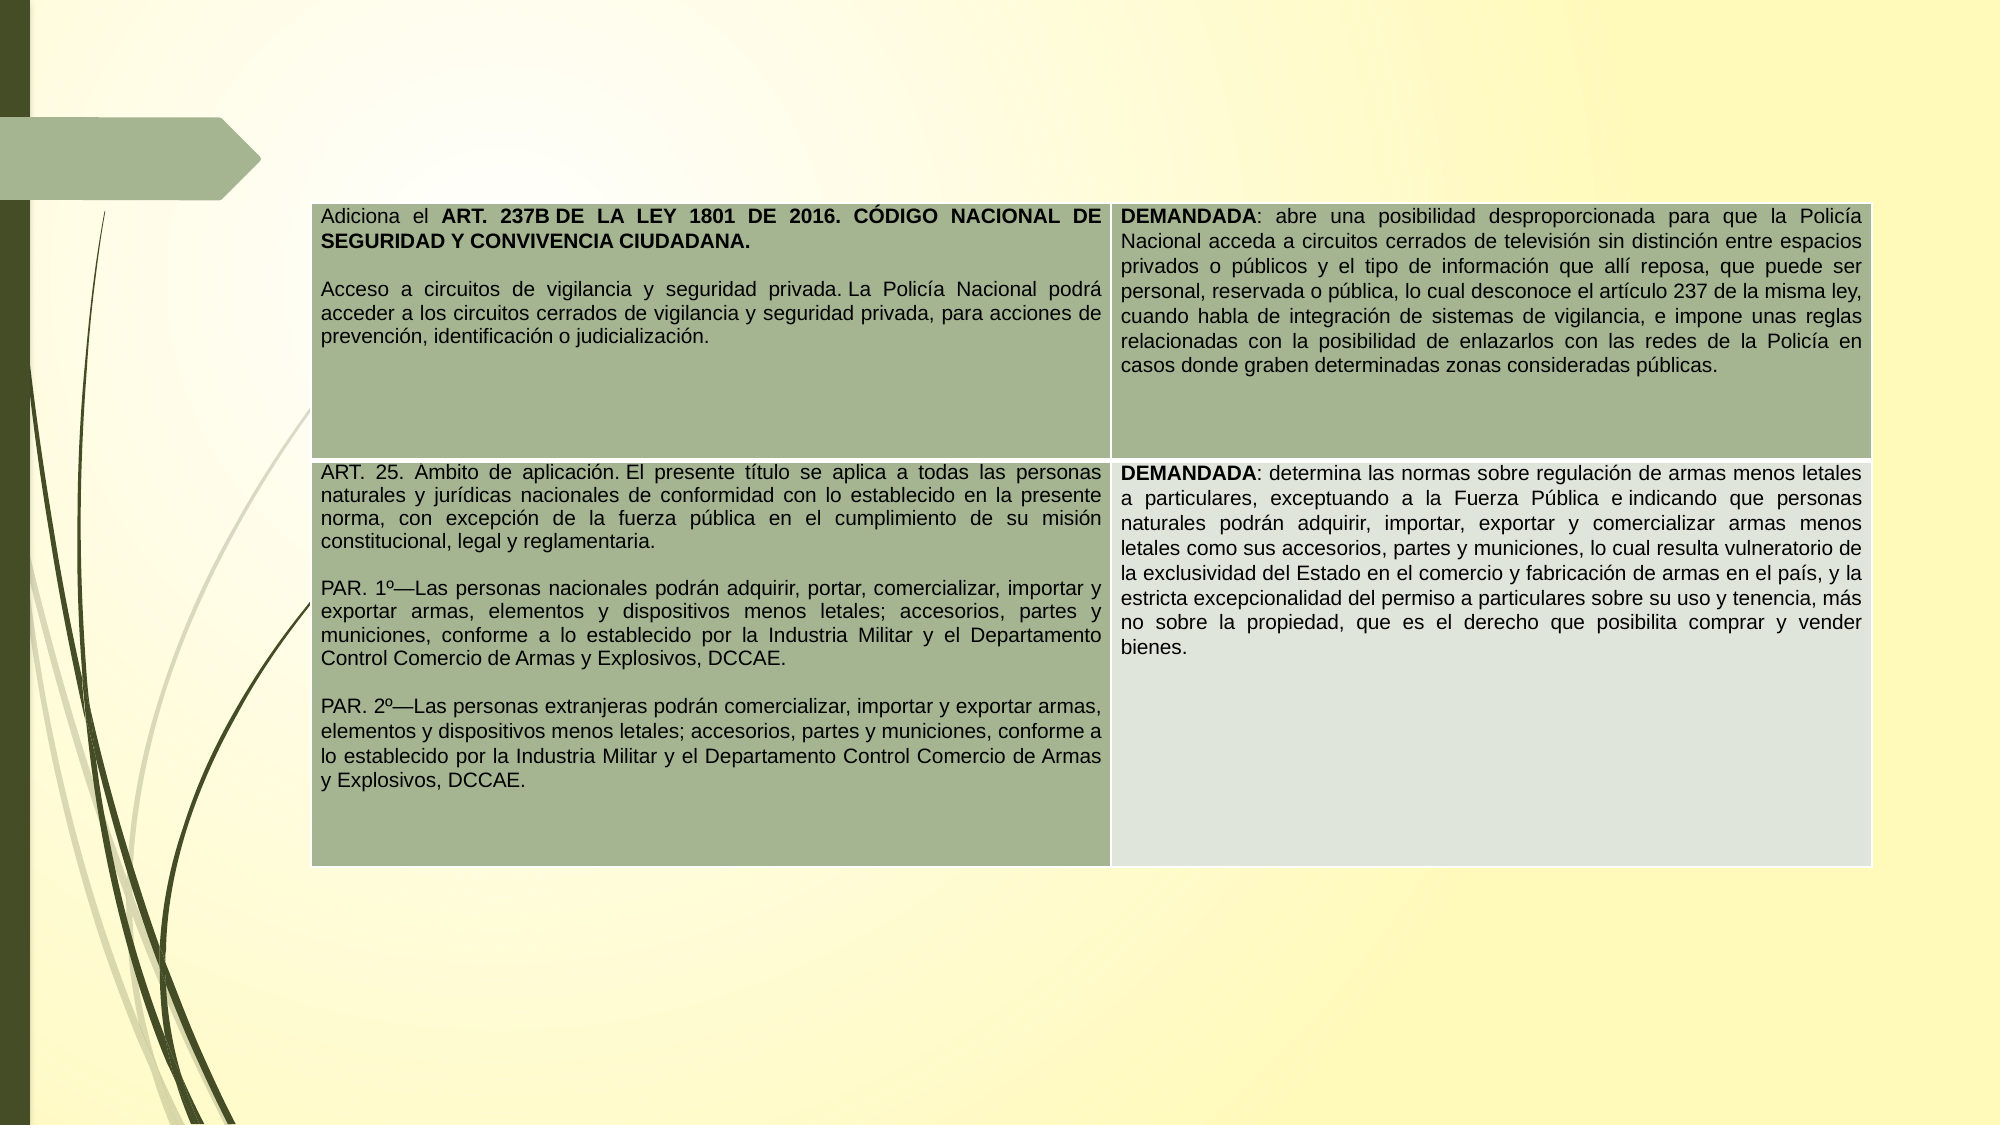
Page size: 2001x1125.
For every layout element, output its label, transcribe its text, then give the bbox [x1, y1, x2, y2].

table_cell DEMANDADA: determina las normas sobre regulación de armas menos letales a particulares, exceptuando a la Fuerza Pública e indicando que personas naturales podrán adquirir, importar, exportar y comercializar armas menos letales como sus accesorios, partes y municiones, lo cual resulta vulneratorio de la exclusividad del Estado en el comercio y fabricación de armas en el país, y la estricta excepcionalidad del permiso a particulares sobre su uso y tenencia, más no sobre la propiedad, que es el derecho que posibilita comprar y vender bienes. [1112, 463, 1871, 866]
table_header DEMANDADA: abre una posibilidad desproporcionada para que la Policía Nacional acceda a circuitos cerrados de televisión sin distinción entre espacios privados o públicos y el tipo de información que allí reposa, que puede ser personal, reservada o pública, lo cual desconoce el artículo 237 de la misma ley, cuando habla de integración de sistemas de vigilancia, e impone unas reglas relacionadas con la posibilidad de enlazarlos con las redes de la Policía en casos donde graben determinadas zonas consideradas públicas. [1112, 204, 1871, 458]
table_cell ART. 25. Ámbito de aplicación. El presente título se aplica a todas las personas naturales y jurídicas nacionales de conformidad con lo establecido en la presente norma, con excepción de la fuerza pública en el cumplimiento de su misión constitucional, legal y reglamentaria. PAR. 1º—Las personas nacionales podrán adquirir, portar, comercializar, importar y exportar armas, elementos y dispositivos menos letales; accesorios, partes y municiones, conforme a lo establecido por la Industria Militar y el Departamento Control Comercio de Armas y Explosivos, DCCAE. PAR. 2º—Las personas extranjeras podrán comercializar, importar y exportar armas, elementos y dispositivos menos letales; accesorios, partes y municiones, conforme a lo establecido por la Industria Militar y el Departamento Control Comercio de Armas y Explosivos, DCCAE. [312, 463, 1110, 866]
table_header Adiciona el ART. 237B DE LA LEY 1801 DE 2016. CÓDIGO NACIONAL DE SEGURIDAD Y CONVIVENCIA CIUDADANA. Acceso a circuitos de vigilancia y seguridad privada. La Policía Nacional podrá acceder a los circuitos cerrados de vigilancia y seguridad privada, para acciones de prevención, identificación o judicialización. [312, 204, 1110, 458]
